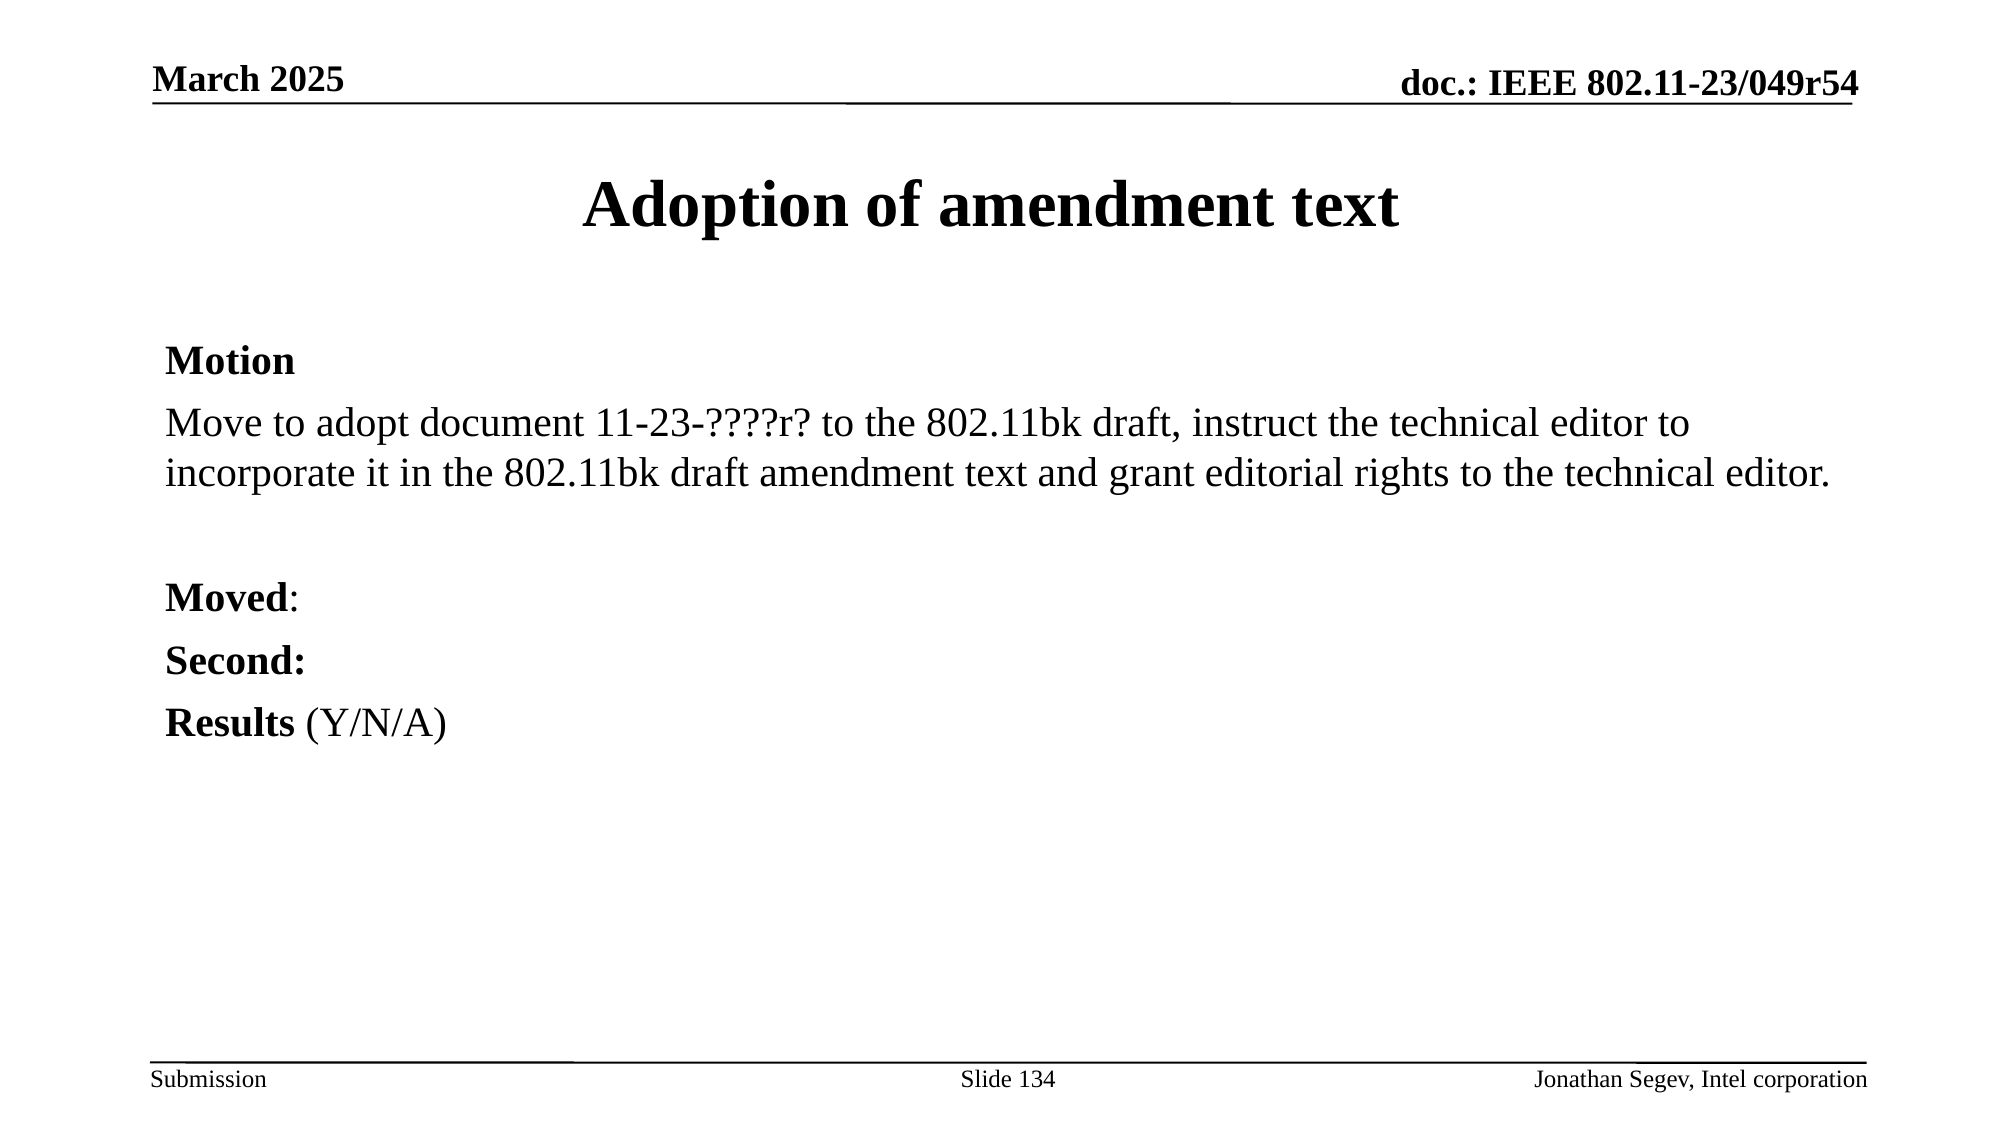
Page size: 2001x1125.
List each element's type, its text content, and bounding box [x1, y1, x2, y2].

slide_number Slide 134 [950, 1061, 1067, 1123]
footer Jonathan Segev, Intel corporation [1171, 1061, 1869, 1093]
list Motion Move to adopt document 11-23-????r? to the 802.11bk draft, instruct the technical editor to incorporate it in the 802.11bk draft amendment text and grant editorial rights to the technical editor. Moved: Second: Results (Y/N/A) [149, 324, 1850, 1000]
title Adoption of amendment text [149, 112, 1850, 288]
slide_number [152, 54, 563, 100]
